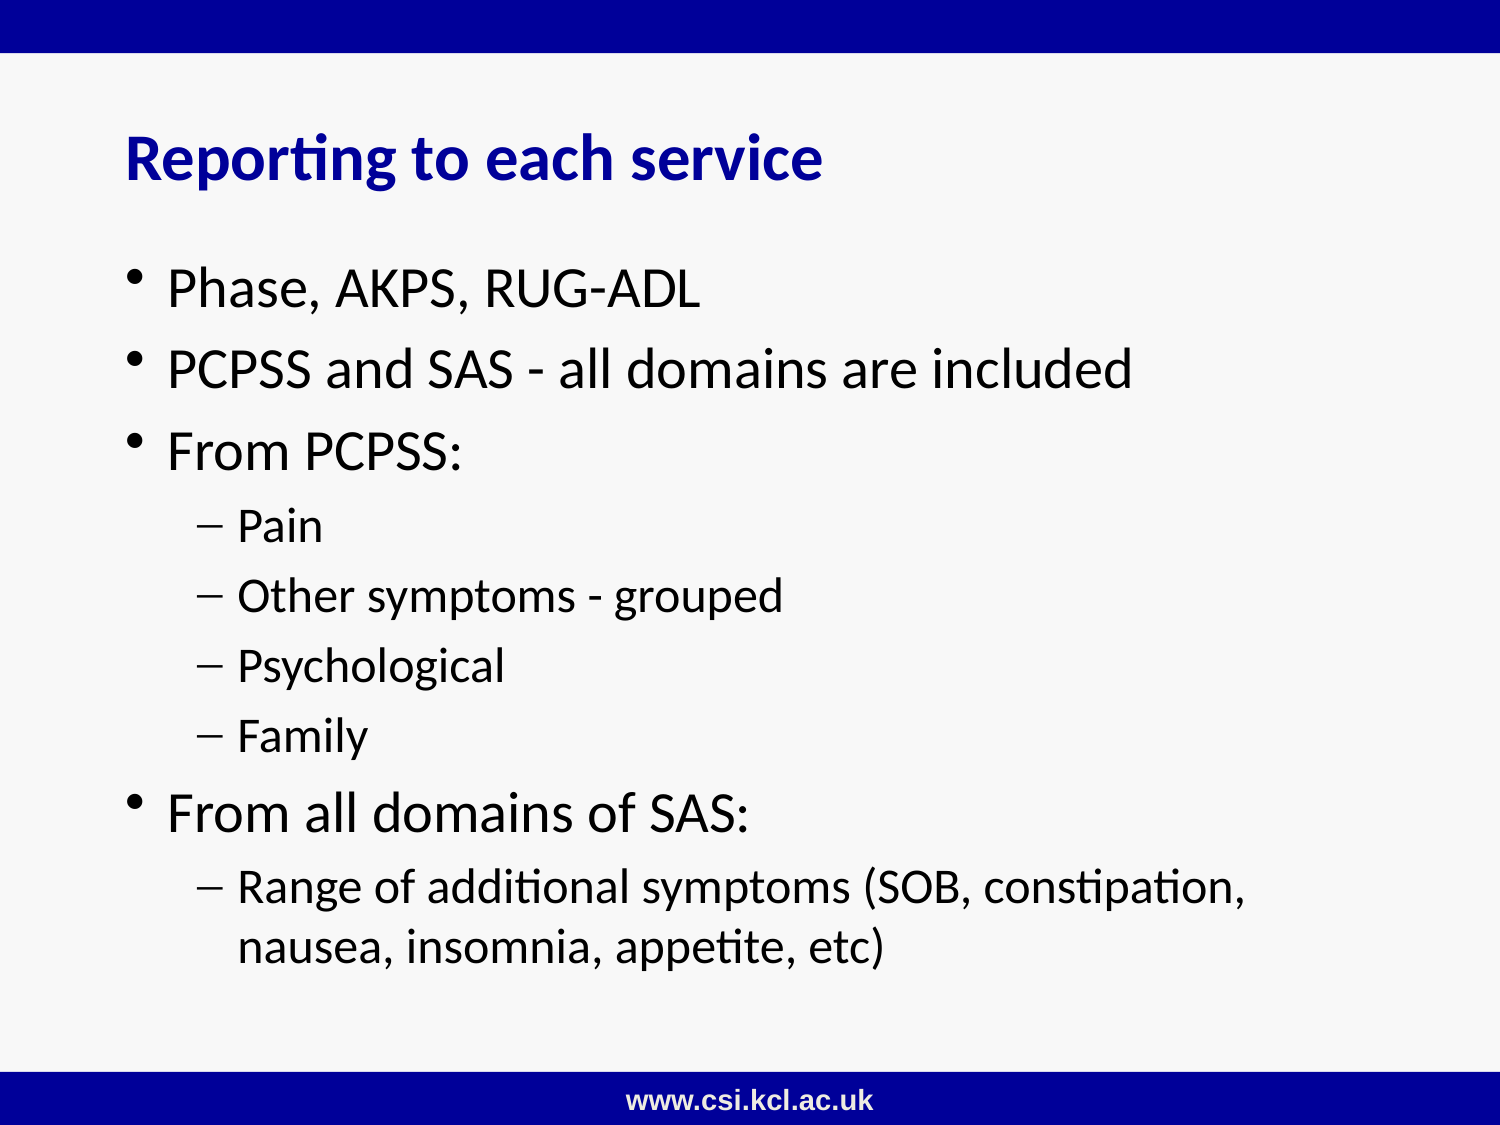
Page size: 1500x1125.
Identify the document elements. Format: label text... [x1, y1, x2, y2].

list Phase, AKPS, RUG-ADL PCPSS and SAS - all domains are included From PCPSS: Pain Other symptoms - grouped Psychological Family From all domains of SAS: Range of additional symptoms (SOB, constipation, nausea, insomnia, appetite, etc) [124, 248, 1376, 925]
title Reporting to each service [124, 113, 1376, 241]
